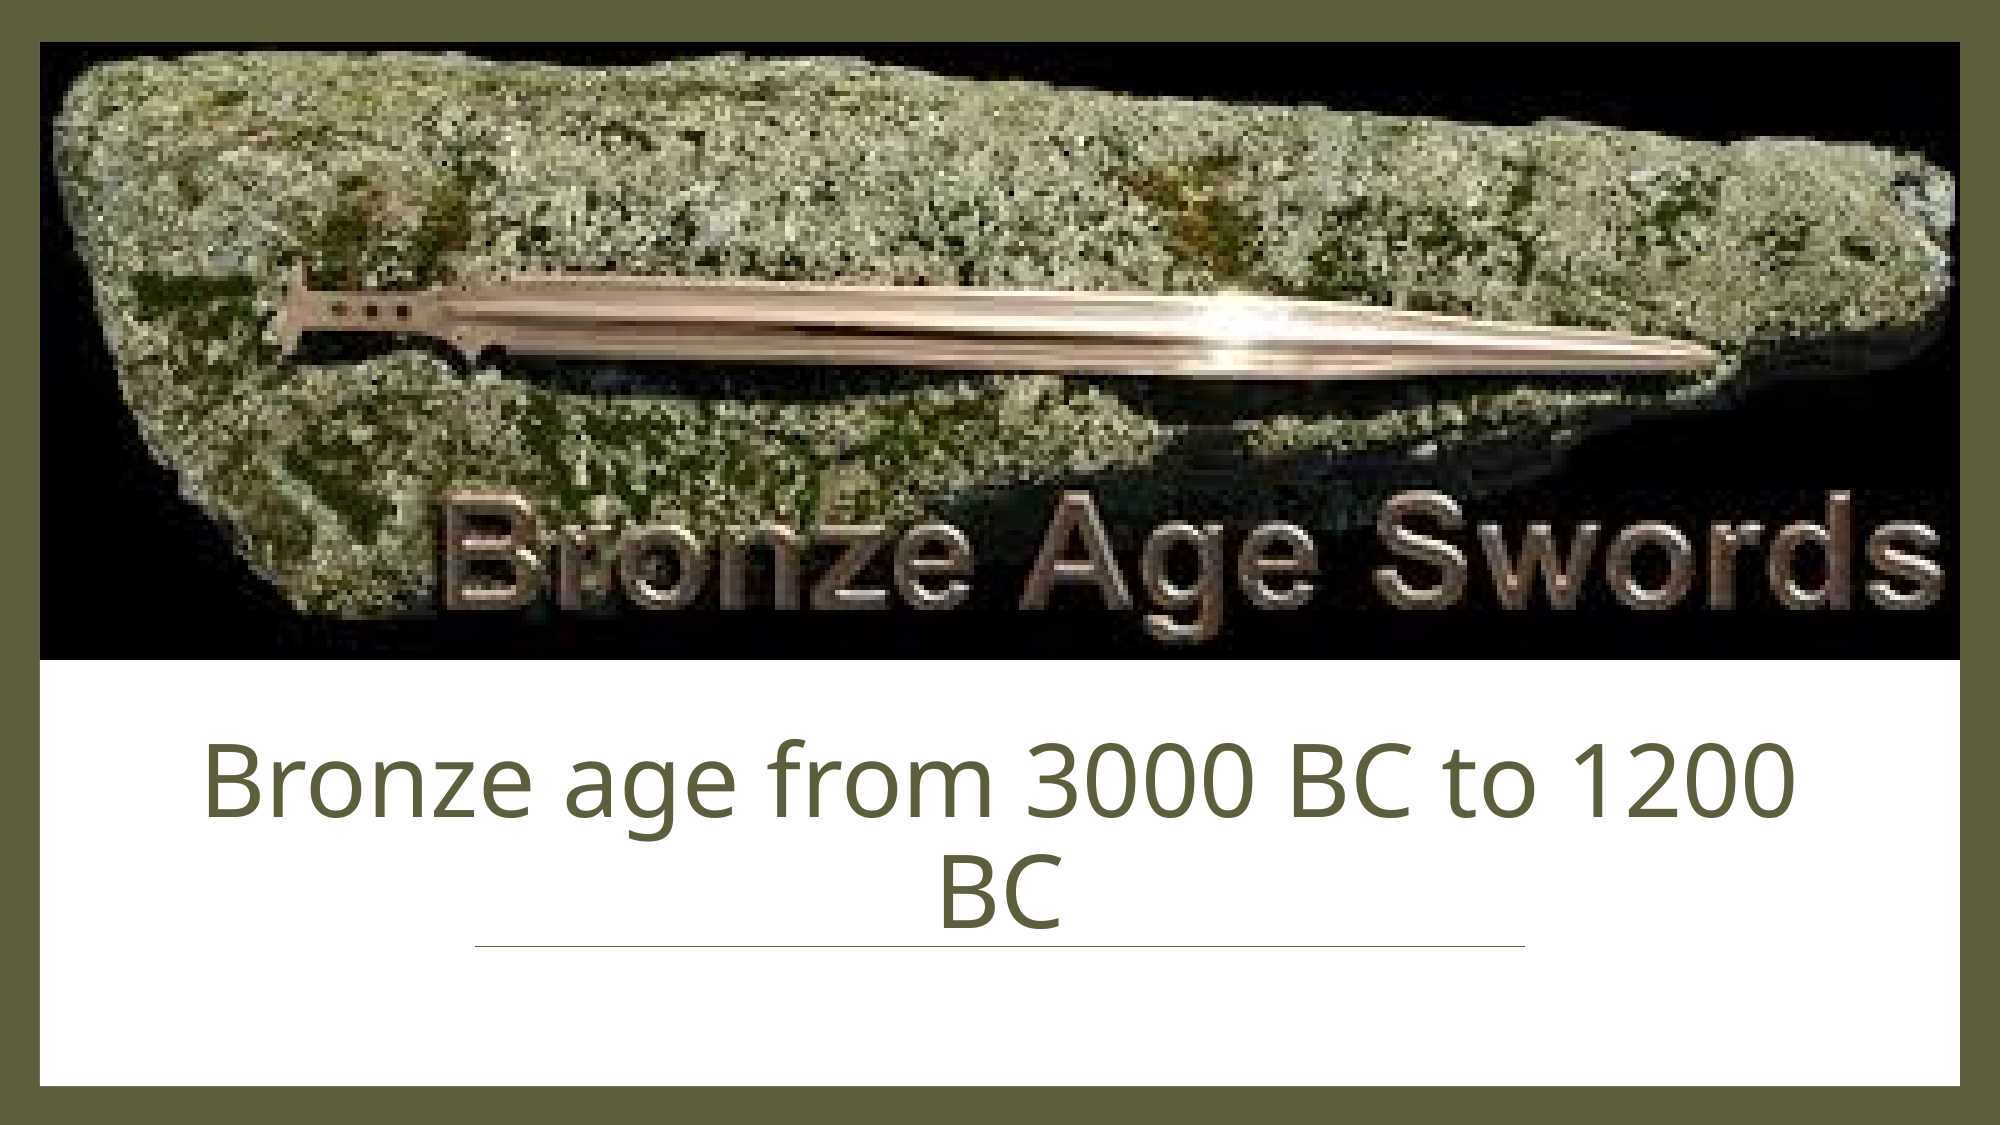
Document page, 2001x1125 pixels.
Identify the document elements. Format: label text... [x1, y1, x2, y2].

text_box Bronze age from 3000 BC to 1200 BC [182, 701, 1817, 958]
picture [39, 42, 1960, 660]
text_box [0, 0, 2000, 1125]
text_box [39, 41, 1961, 1087]
